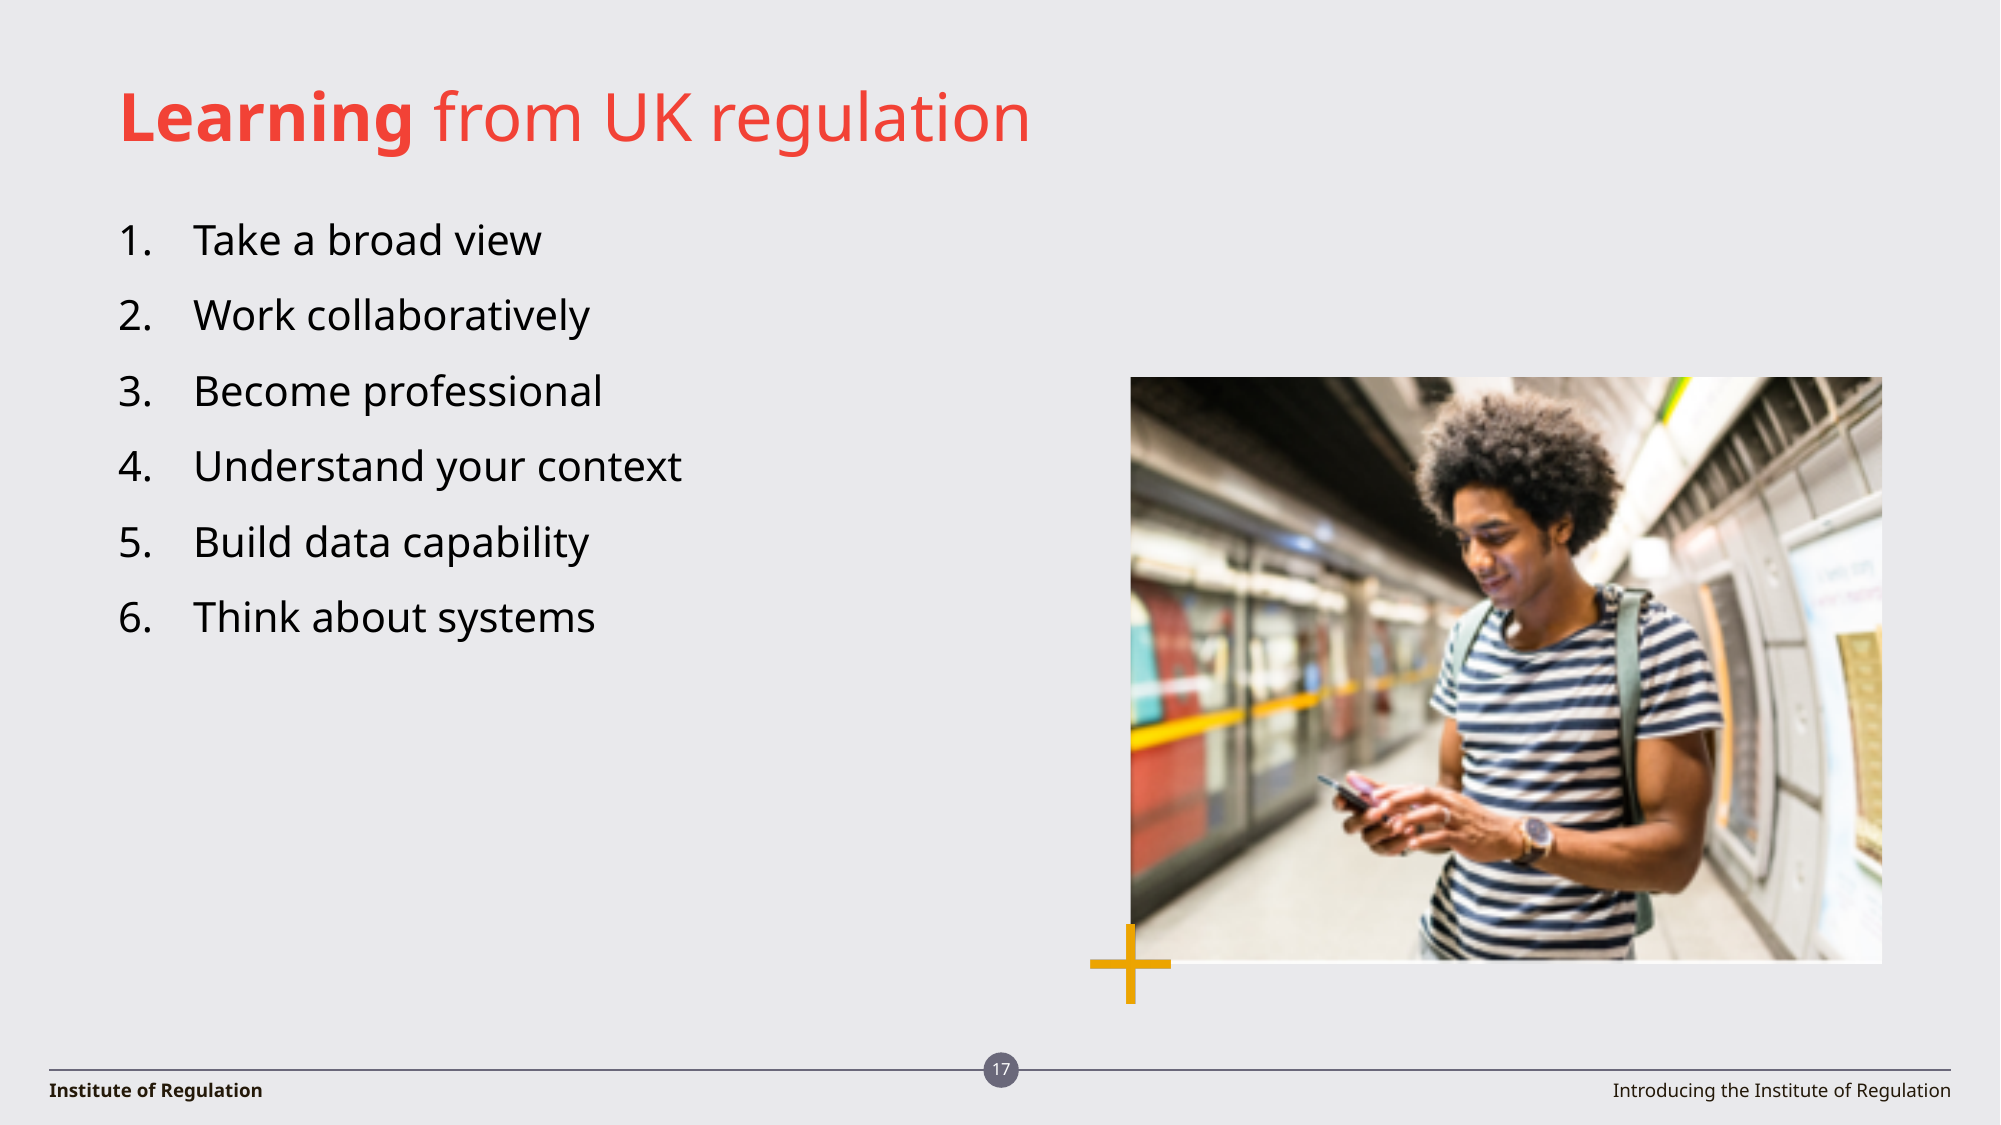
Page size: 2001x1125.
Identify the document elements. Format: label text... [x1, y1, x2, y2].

picture [1090, 924, 1171, 1004]
footer Introducing the Institute of Regulation [1029, 1078, 1951, 1109]
list Take a broad view Work collaboratively Become professional Understand your context Build data capability Think about systems [118, 219, 1112, 1028]
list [1130, 377, 1883, 965]
slide_number 17 [983, 1053, 1019, 1088]
title Learning from UK regulation [118, 74, 1883, 150]
